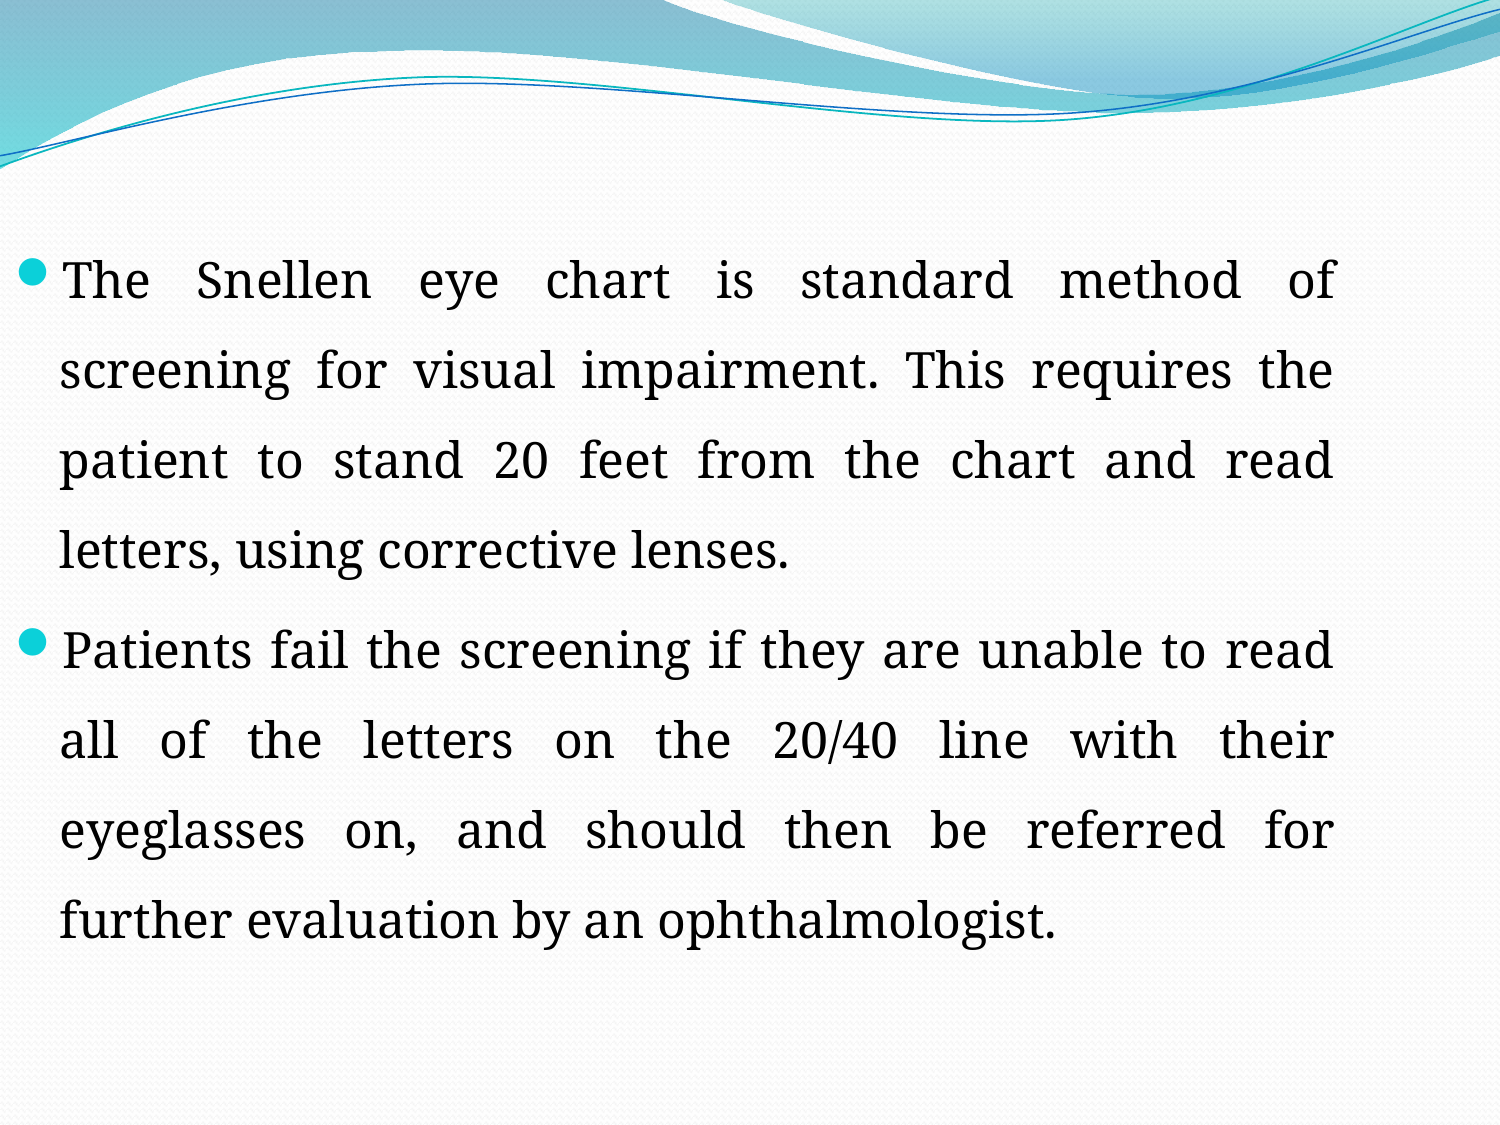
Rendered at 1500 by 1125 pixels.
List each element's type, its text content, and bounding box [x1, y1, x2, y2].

list The Snellen eye chart is standard method of screening for visual impairment. This requires the patient to stand 20 feet from the chart and read letters, using corrective lenses. Patients fail the screening if they are unable to read all of the letters on the 20/40 line with their eyeglasses on, and should then be referred for further evaluation by an ophthalmologist. [0, 210, 1350, 954]
